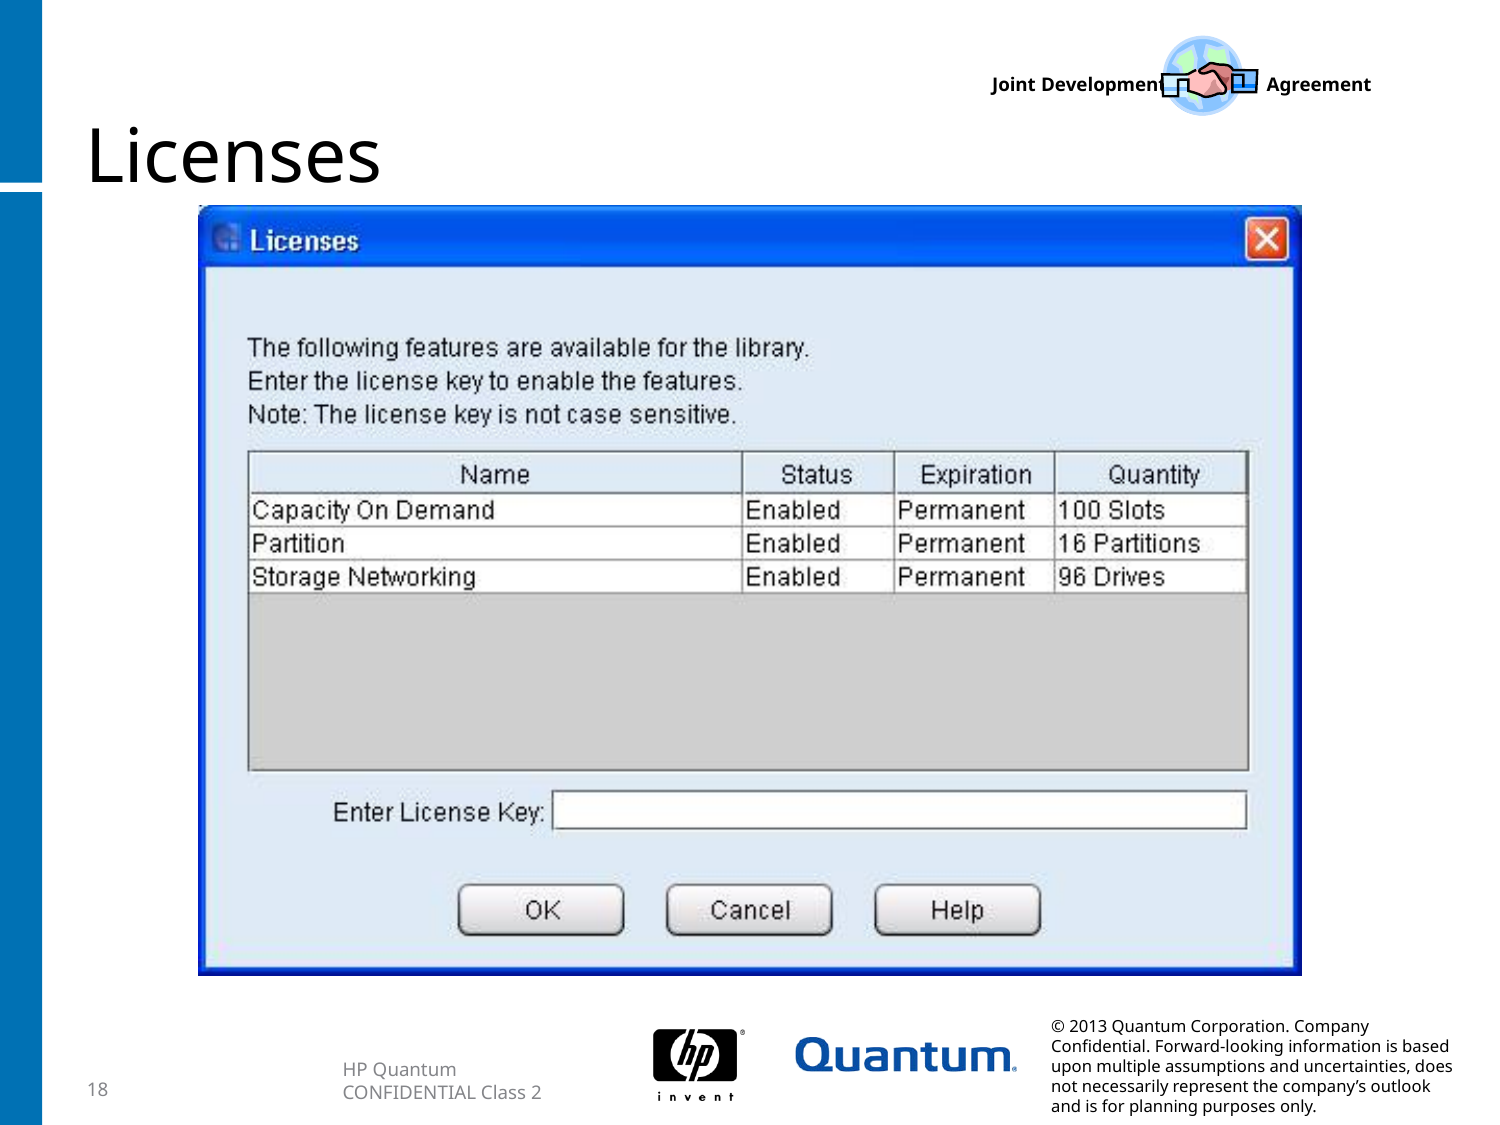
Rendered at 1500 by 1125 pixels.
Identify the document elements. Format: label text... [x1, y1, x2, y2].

picture [198, 205, 1302, 976]
title Licenses [70, 18, 1424, 207]
picture [788, 1028, 1028, 1083]
footer HP Quantum CONFIDENTIAL Class 2 [327, 1074, 583, 1111]
slide_number 18 [71, 1074, 136, 1111]
picture [653, 1029, 745, 1101]
